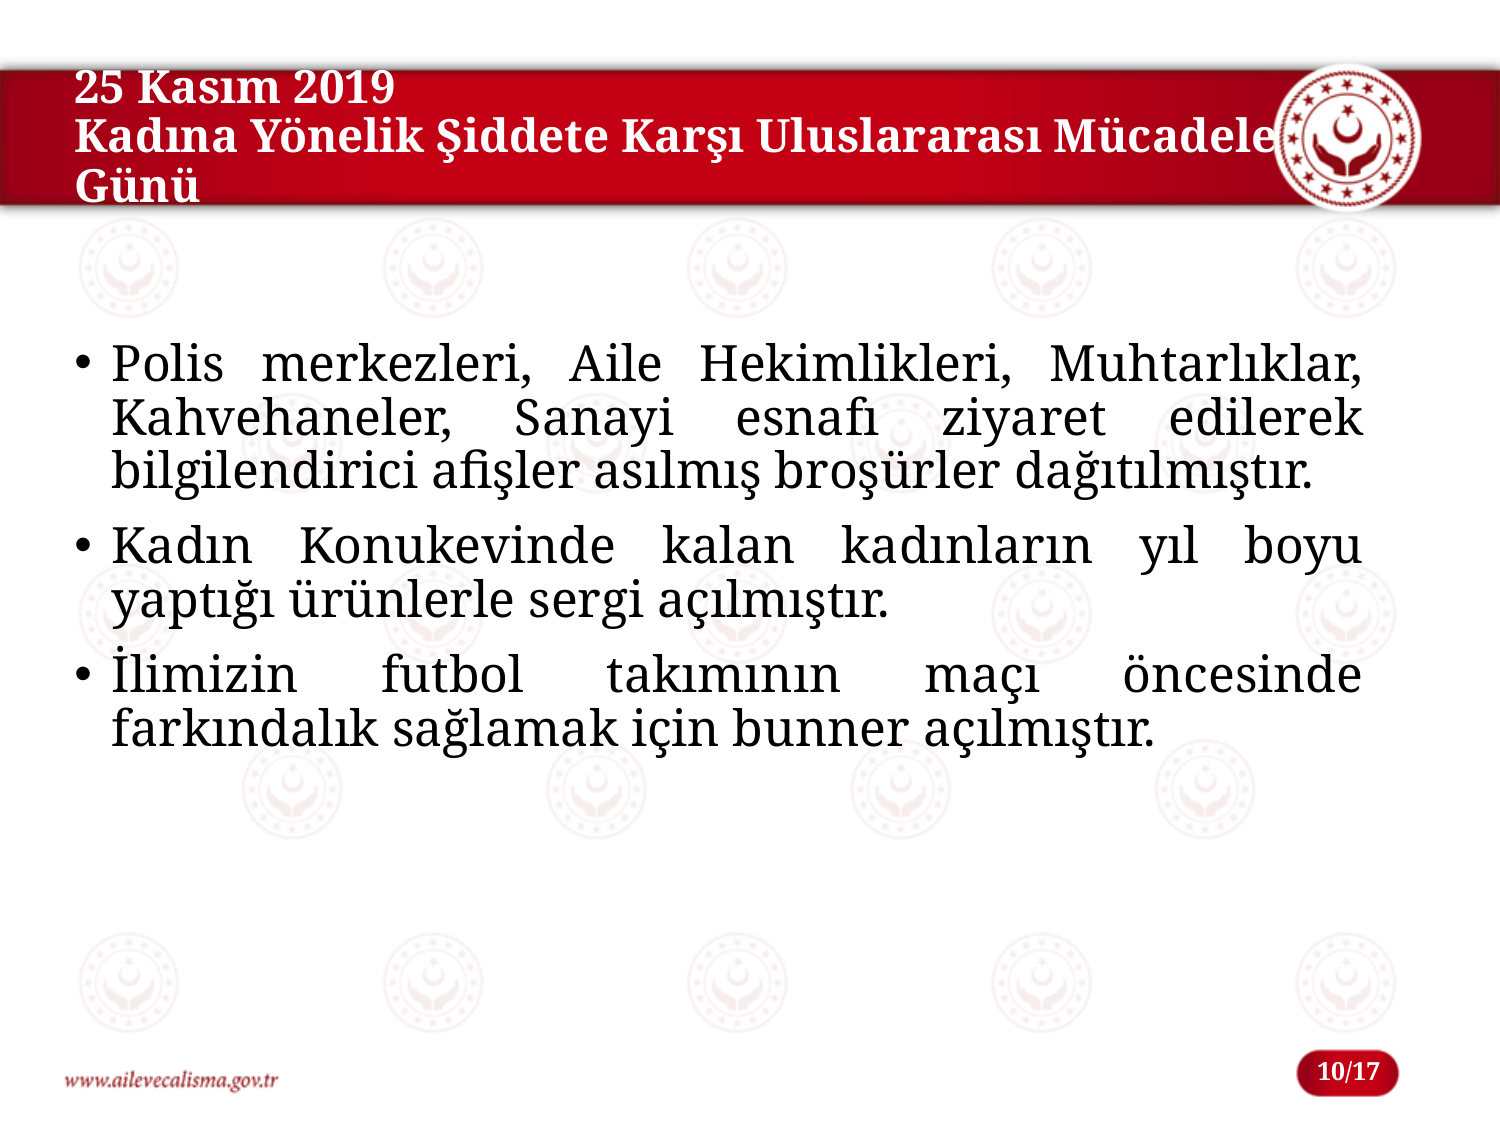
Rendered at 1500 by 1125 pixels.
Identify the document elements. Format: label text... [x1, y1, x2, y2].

picture [0, 0, 1500, 1125]
list Polis merkezleri, Aile Hekimlikleri, Muhtarlıklar, Kahvehaneler, Sanayi esnafı ziyaret edilerek bilgilendirici afişler asılmış broşürler dağıtılmıştır. Kadın Konukevinde kalan kadınların yıl boyu yaptığı ürünlerle sergi açılmıştır. İlimizin futbol takımının maçı öncesinde farkındalık sağlamak için bunner açılmıştır. [59, 239, 1379, 954]
slide_number 10/17 [1057, 1042, 1396, 1102]
title 25 Kasım 2019 Kadına Yönelik Şiddete Karşı Uluslararası Mücadele Günü [59, 36, 1357, 239]
